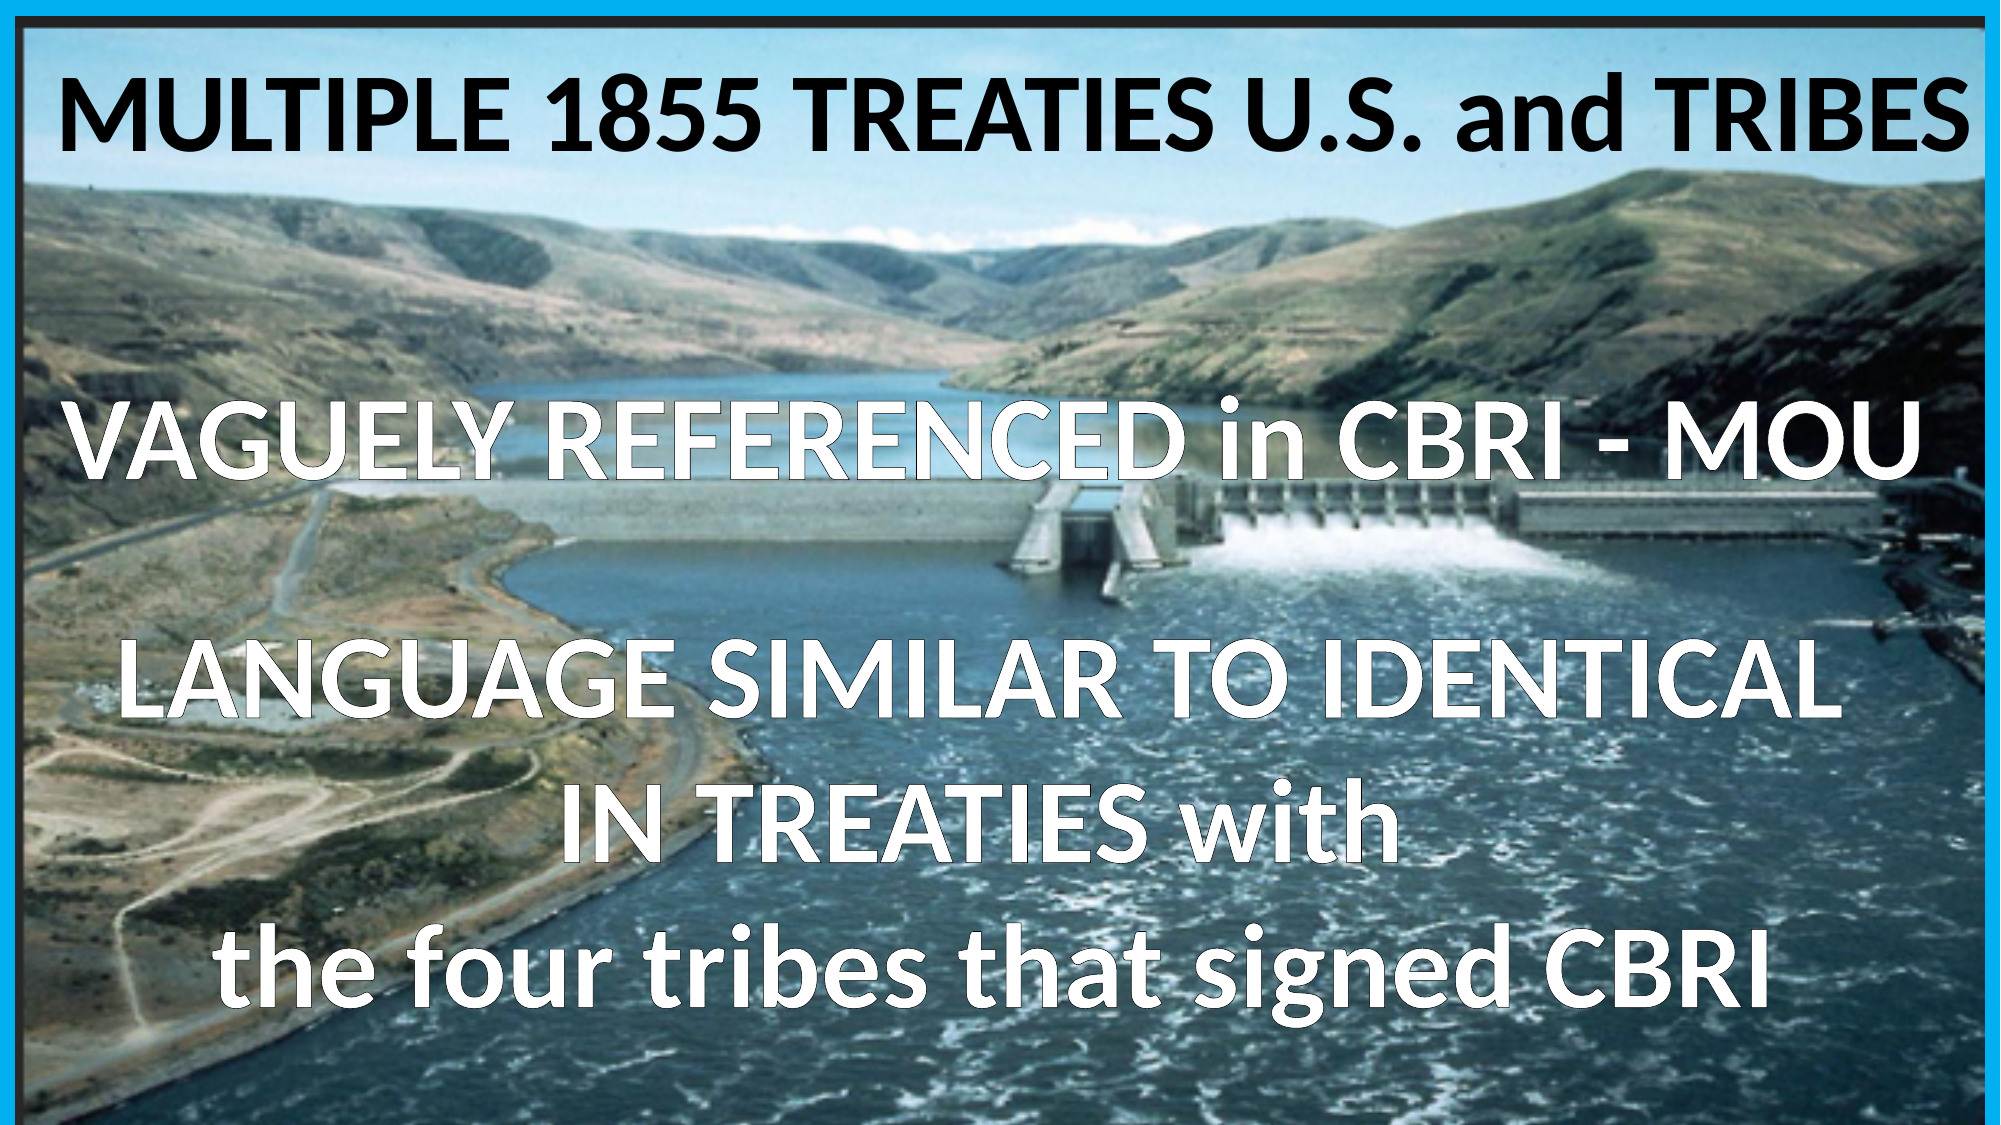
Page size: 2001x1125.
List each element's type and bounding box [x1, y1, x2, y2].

picture [16, 17, 1984, 1125]
text_box [1985, 32, 1990, 182]
